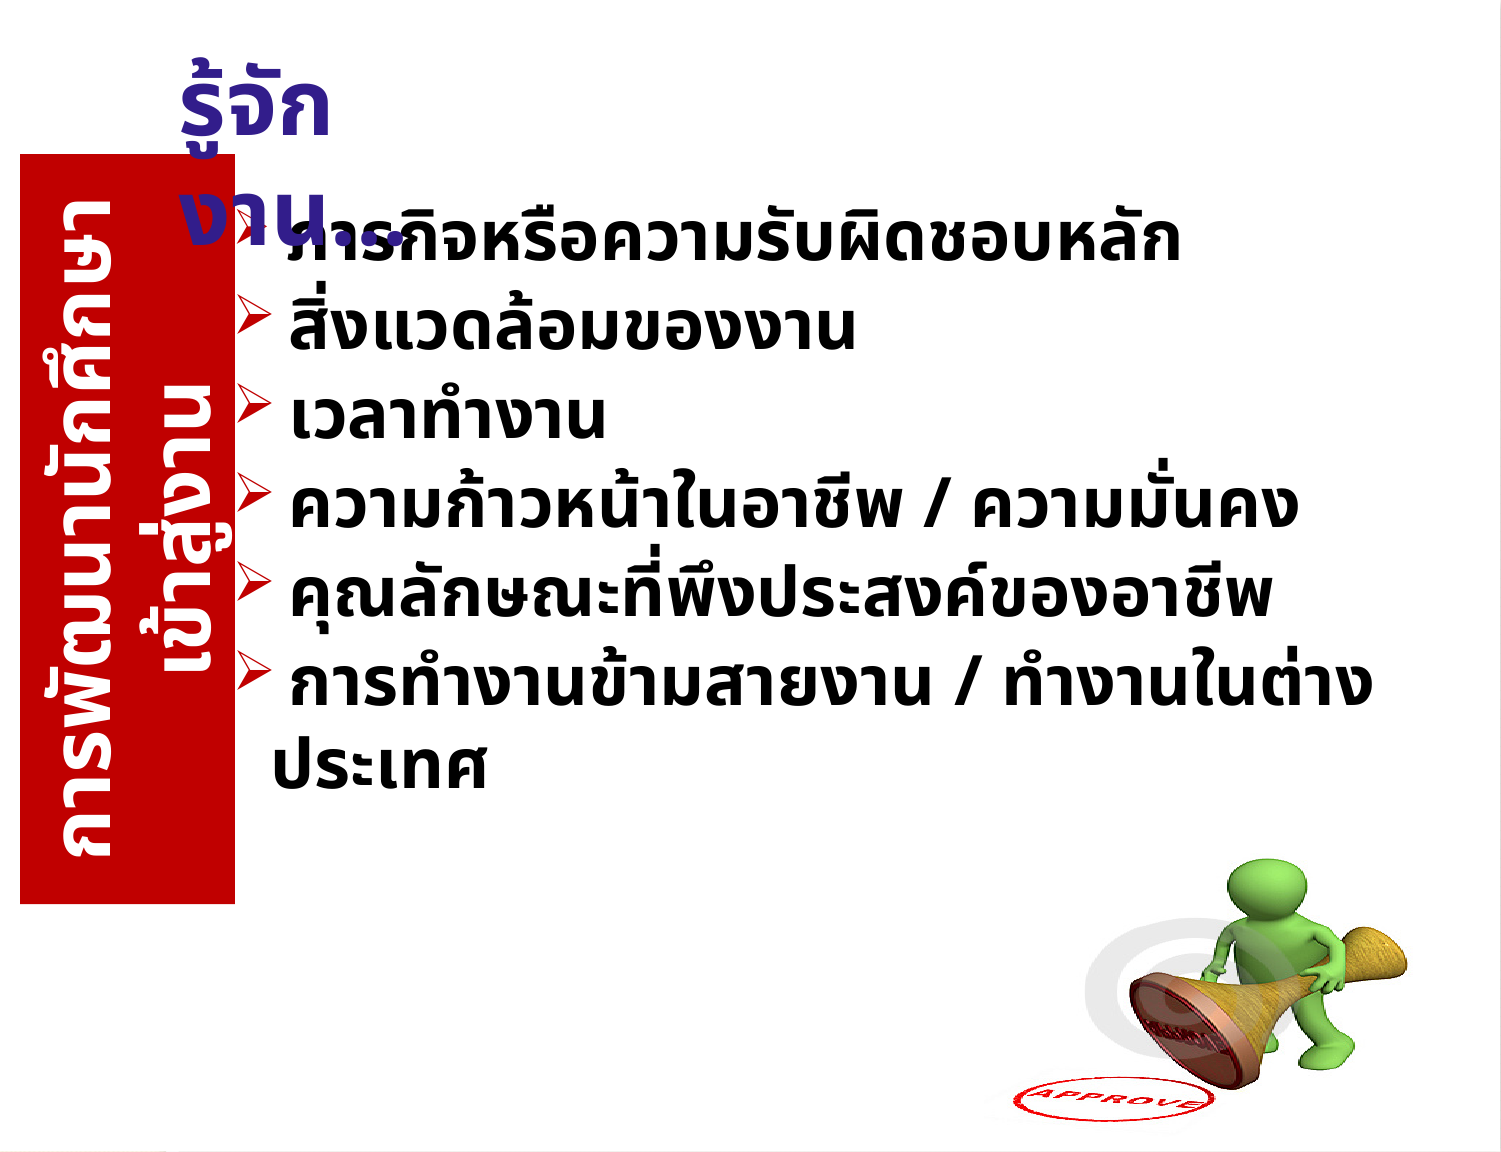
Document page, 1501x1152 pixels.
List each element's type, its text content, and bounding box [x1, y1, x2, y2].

text_box รู้จักงาน... [164, 36, 491, 272]
text_box การพัฒนานักศึกษาเข้าสู่งาน [20, 154, 235, 905]
text_box [0, 0, 1501, 1152]
picture [984, 821, 1419, 1139]
list ภารกิจหรือความรับผิดชอบหลัก สิ่งแวดล้อมของงาน เวลาทำงาน ความก้าวหน้าในอาชีพ / ความมั่นคง คุณลักษณะที่พึงประสงค์ของอาชีพ การทำงานข้ามสายงาน / ทำงานในต่างประเทศ [206, 182, 1471, 1108]
